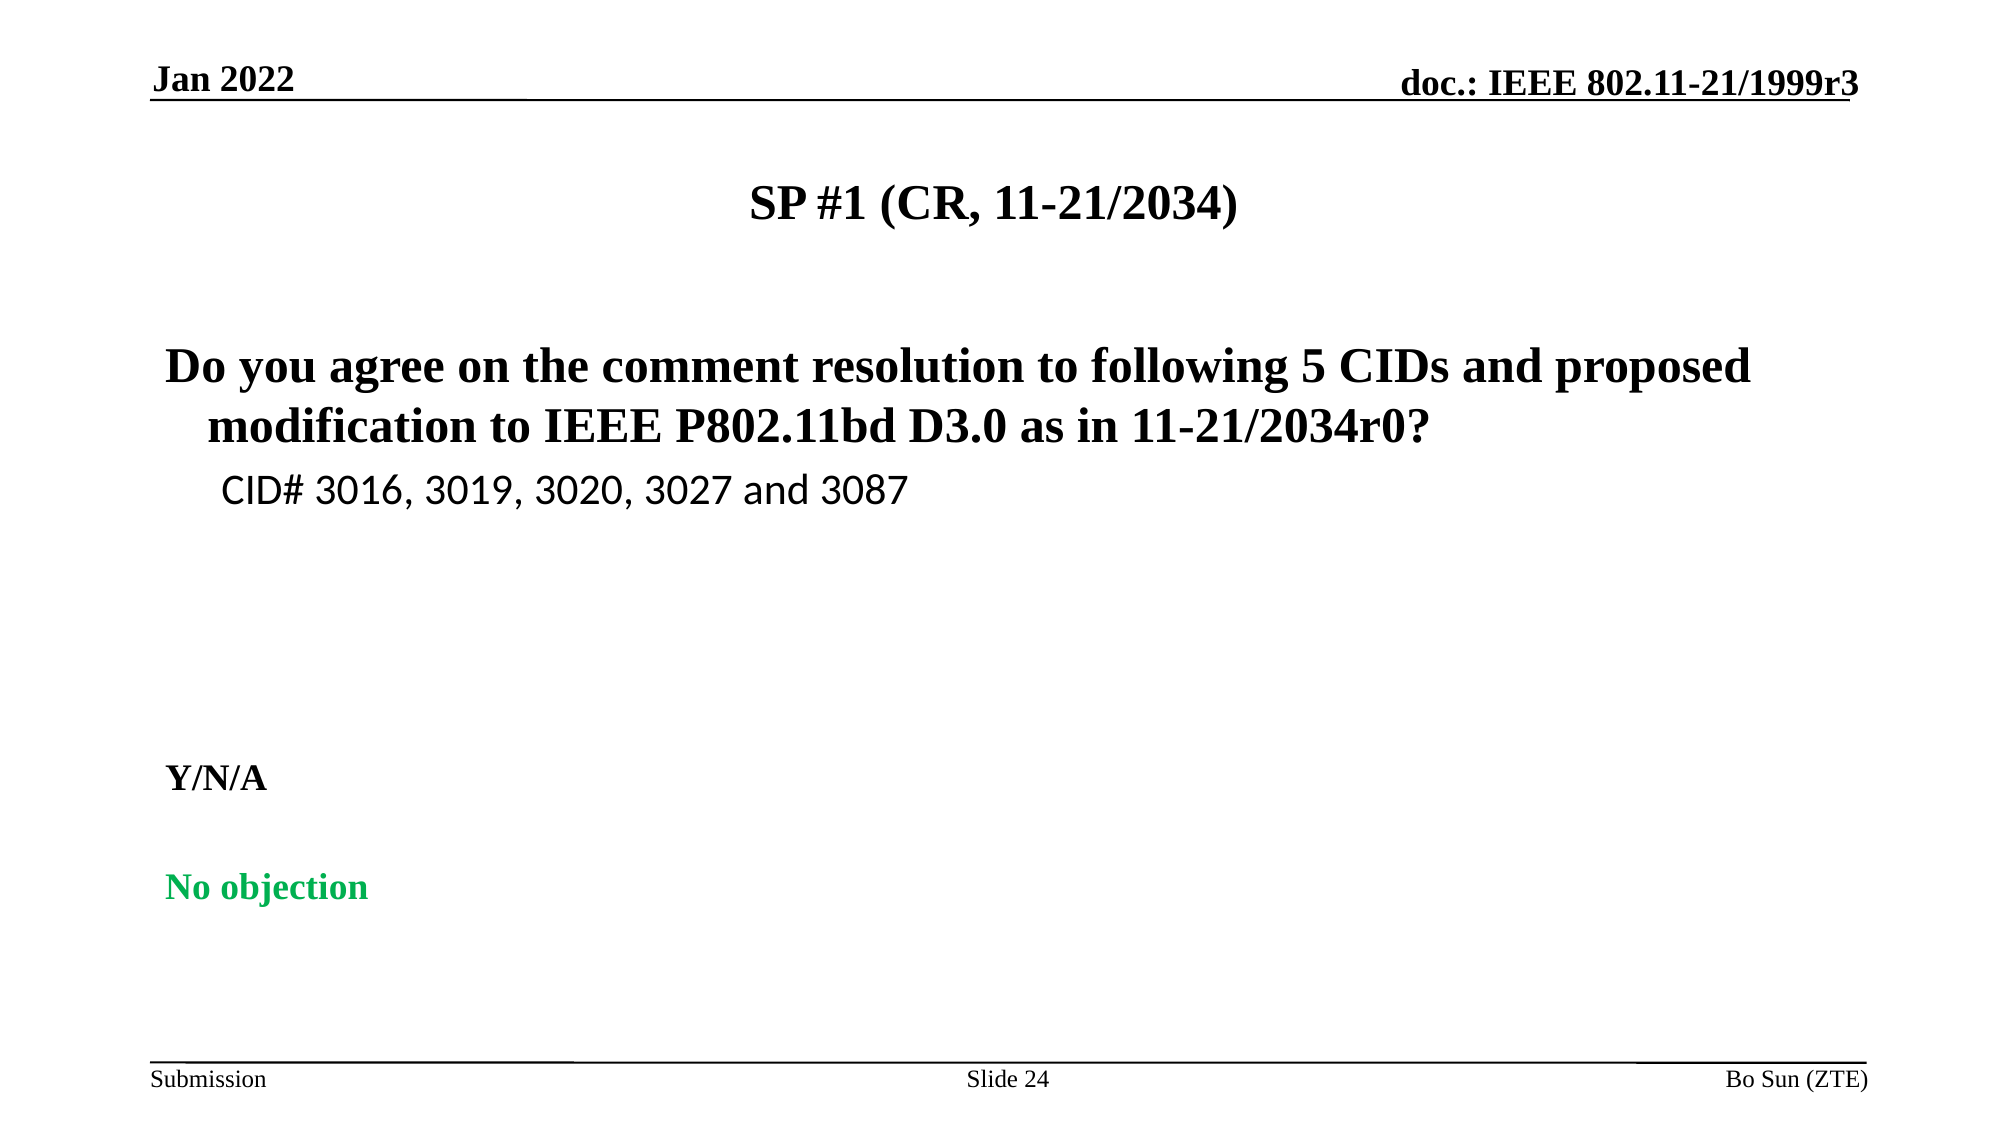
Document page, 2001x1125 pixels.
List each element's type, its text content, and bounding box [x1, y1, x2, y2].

footer Bo Sun (ZTE) [1171, 1061, 1869, 1093]
title SP #1 (CR, 11-21/2034) [149, 112, 1850, 288]
list Do you agree on the comment resolution to following 5 CIDs and proposed modification to IEEE P802.11bd D3.0 as in 11-21/2034r0? CID# 3016, 3019, 3020, 3027 and 3087 Y/N/A No objection [149, 324, 1850, 1000]
slide_number Slide 24 [949, 1061, 1067, 1123]
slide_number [152, 54, 563, 100]
